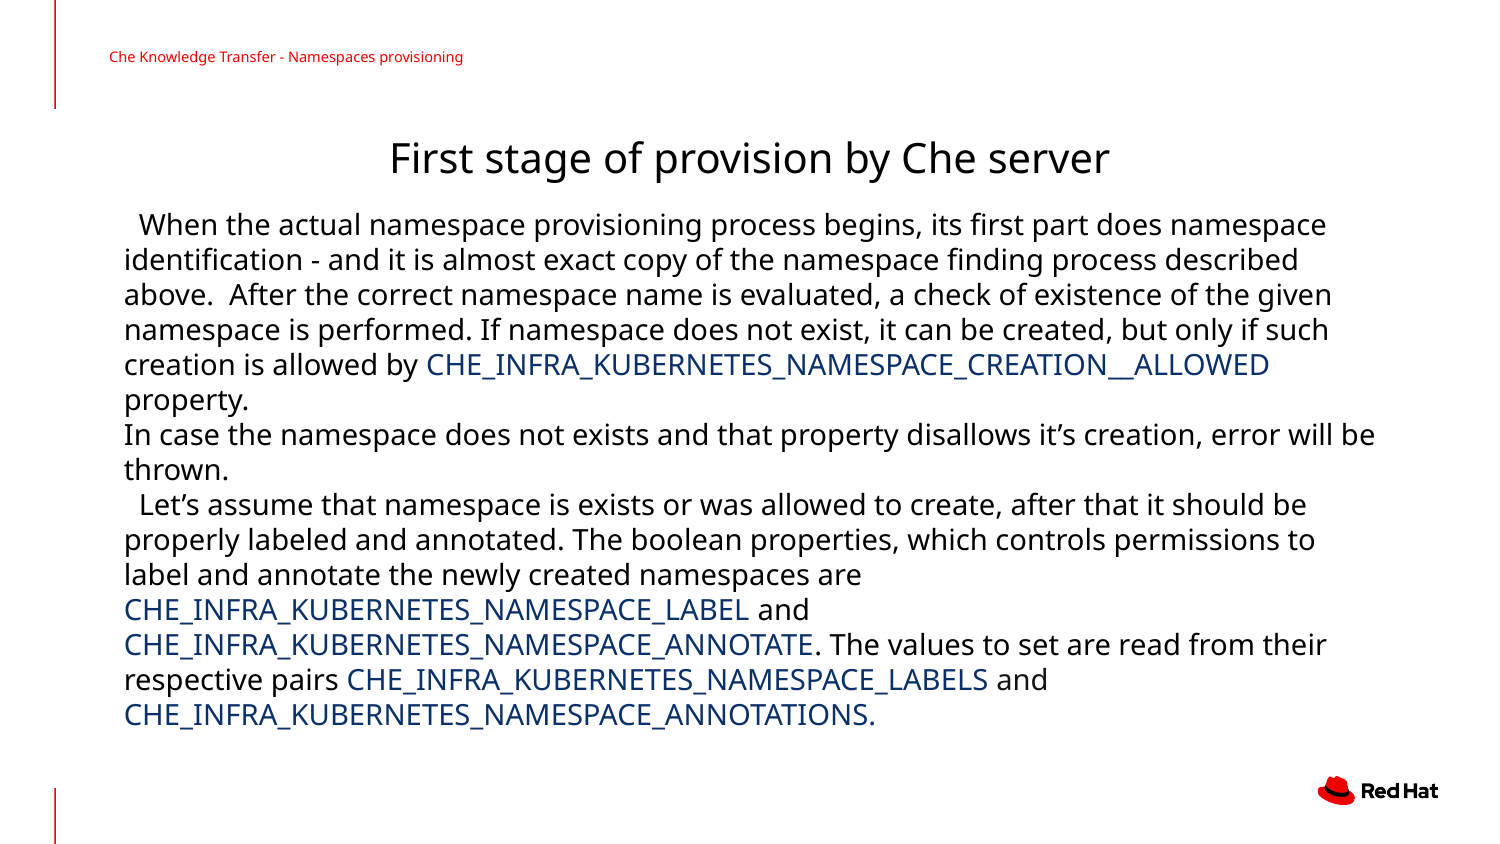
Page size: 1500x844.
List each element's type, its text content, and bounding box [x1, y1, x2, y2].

title First stage of provision by Che server [215, 116, 1285, 191]
text_box When the actual namespace provisioning process begins, its first part does namespace identification - and it is almost exact copy of the namespace finding process described above. After the correct namespace name is evaluated, a check of existence of the given namespace is performed. If namespace does not exist, it can be created, but only if such creation is allowed by CHE_INFRA_KUBERNETES_NAMESPACE_CREATION__ALLOWED property. In case the namespace does not exists and that property disallows it’s creation, error will be thrown. Let’s assume that namespace is exists or was allowed to create, after that it should be properly labeled and annotated. The boolean properties, which controls permissions to label and annotate the newly created namespaces are CHE_INFRA_KUBERNETES_NAMESPACE_LABEL and CHE_INFRA_KUBERNETES_NAMESPACE_ANNOTATE. The values to set are read from their respective pairs CHE_INFRA_KUBERNETES_NAMESPACE_LABELS and CHE_INFRA_KUBERNETES_NAMESPACE_ANNOTATIONS. [108, 191, 1398, 781]
subtitle Che Knowledge Transfer - Namespaces provisioning [55, 6, 689, 108]
picture [1317, 776, 1438, 805]
